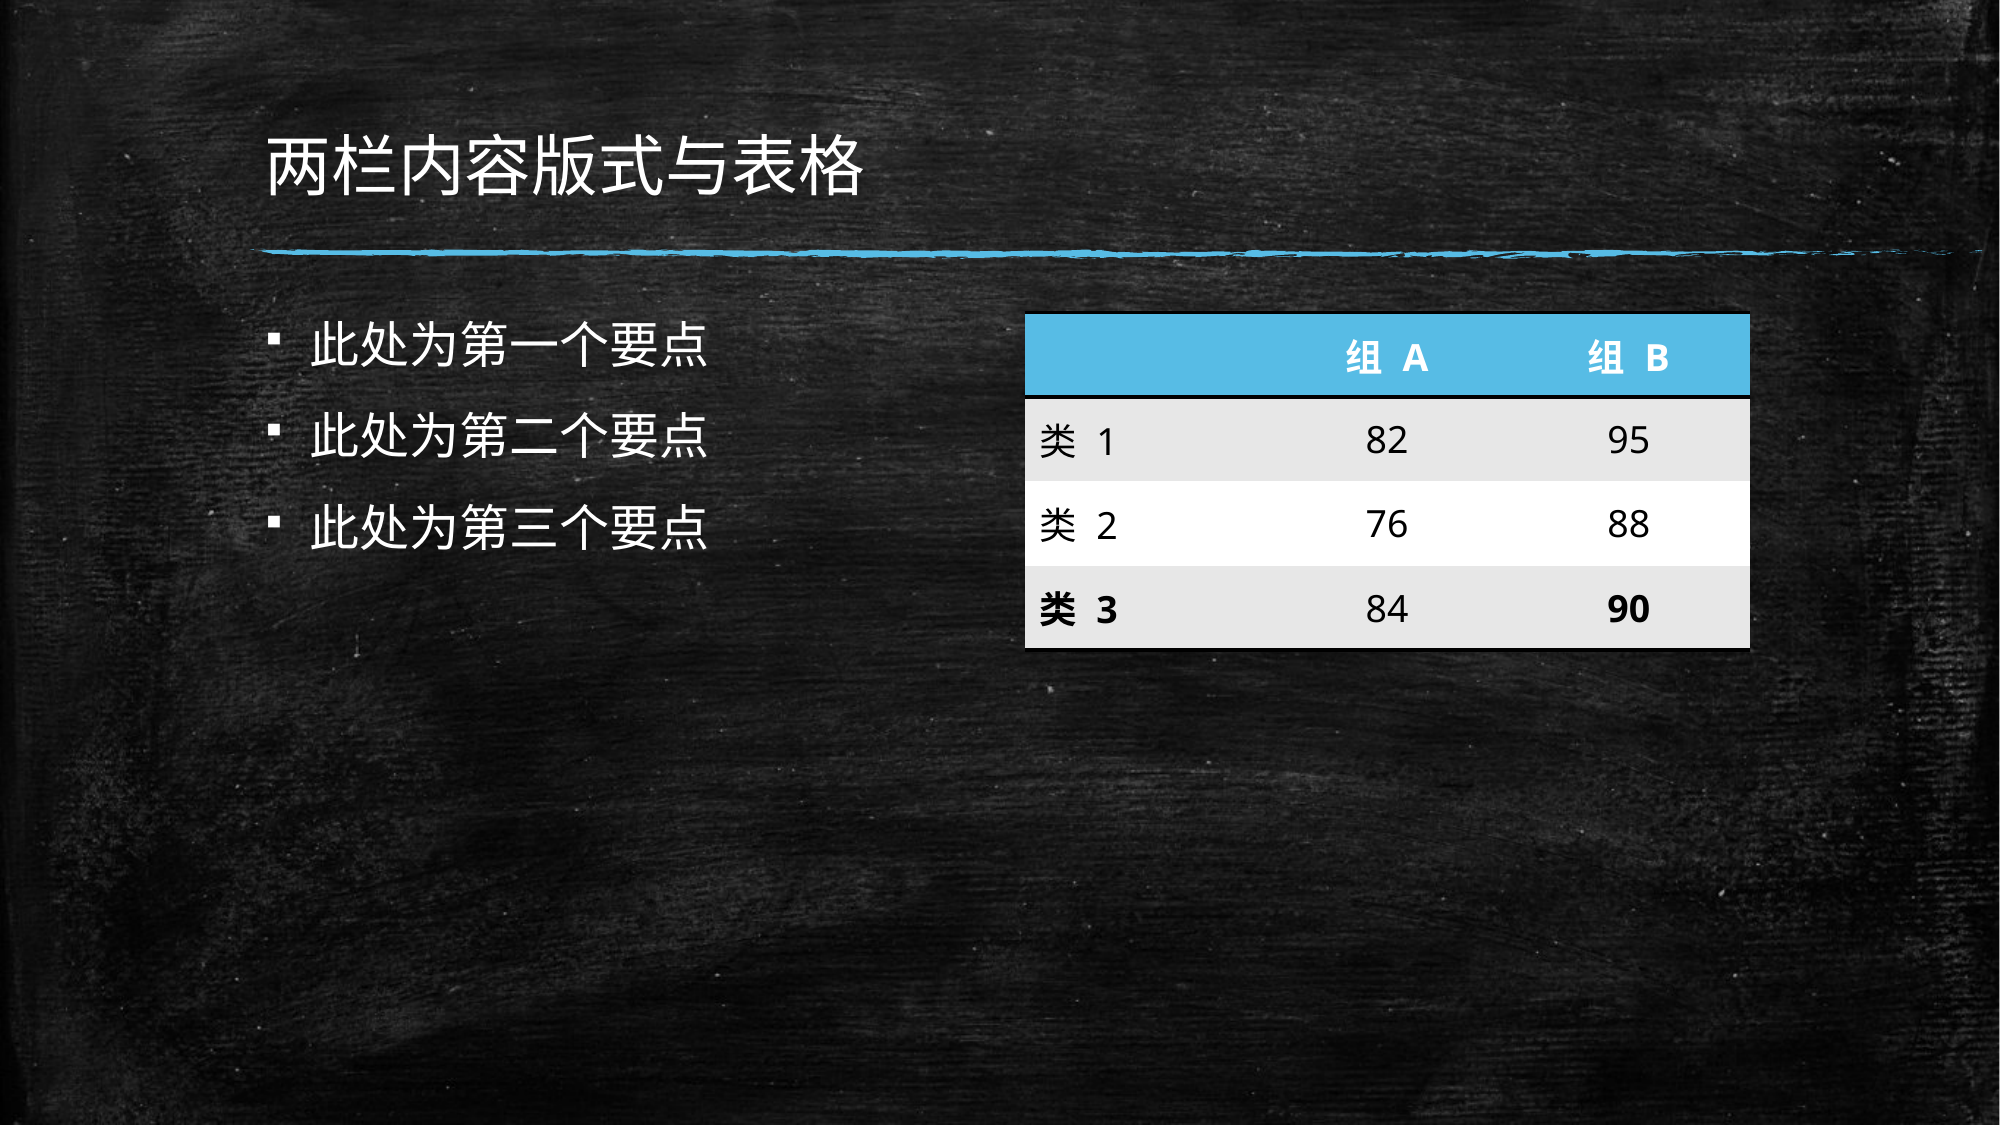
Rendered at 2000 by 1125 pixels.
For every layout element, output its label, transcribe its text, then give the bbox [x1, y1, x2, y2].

table_cell 88 [1508, 481, 1750, 566]
table_header 组 A [1266, 314, 1508, 395]
table_cell 类 3 [1025, 566, 1266, 648]
table_cell 类 2 [1025, 481, 1266, 566]
list 此处为第一个要点 此处为第二个要点 此处为第三个要点 [249, 312, 975, 1013]
table_header 组 B [1508, 314, 1750, 395]
table_cell 95 [1508, 399, 1750, 481]
table_cell 76 [1266, 481, 1508, 566]
table_cell 82 [1266, 399, 1508, 481]
table_header [1025, 314, 1266, 395]
table_cell 90 [1508, 566, 1750, 648]
title 两栏内容版式与表格 [249, 45, 1750, 213]
table_cell 类 1 [1025, 399, 1266, 481]
table_cell 84 [1266, 566, 1508, 648]
